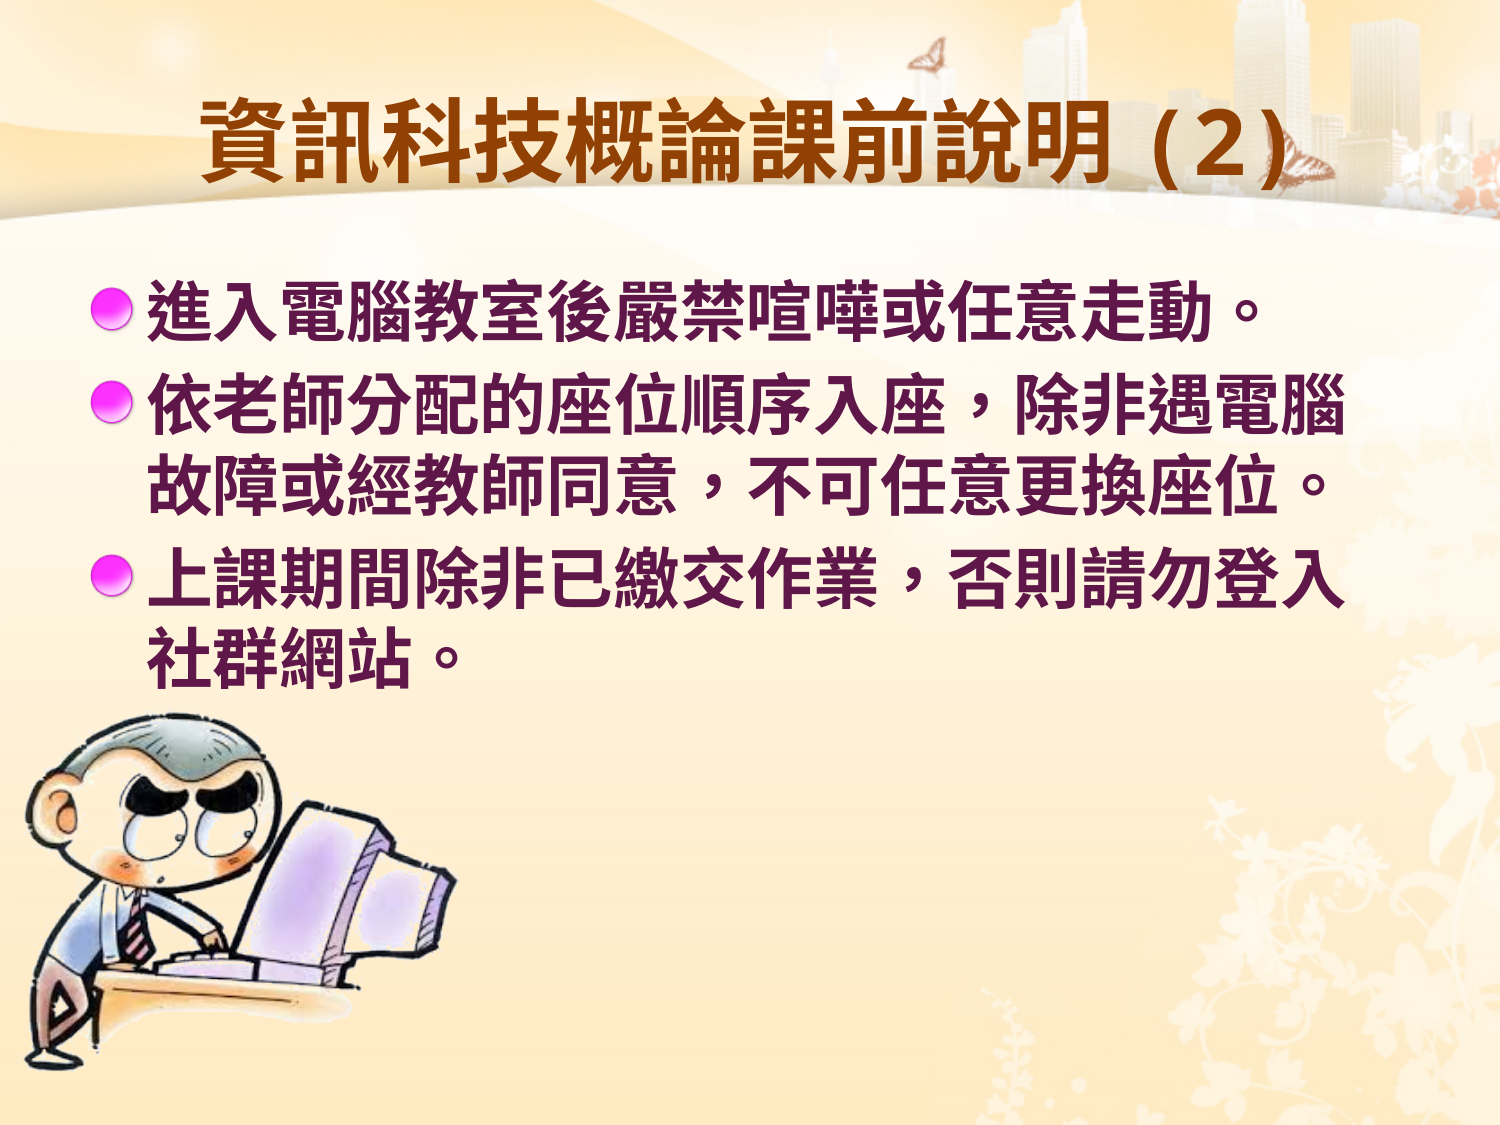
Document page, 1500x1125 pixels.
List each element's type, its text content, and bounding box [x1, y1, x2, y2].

picture [0, 0, 1500, 1125]
title 資訊科技概論課前說明(2) [75, 45, 1425, 233]
list 進入電腦教室後嚴禁喧嘩或任意走動。 依老師分配的座位順序入座，除非遇電腦故障或經教師同意，不可任意更換座位。 上課期間除非已繳交作業，否則請勿登入社群網站。 [75, 262, 1425, 1005]
